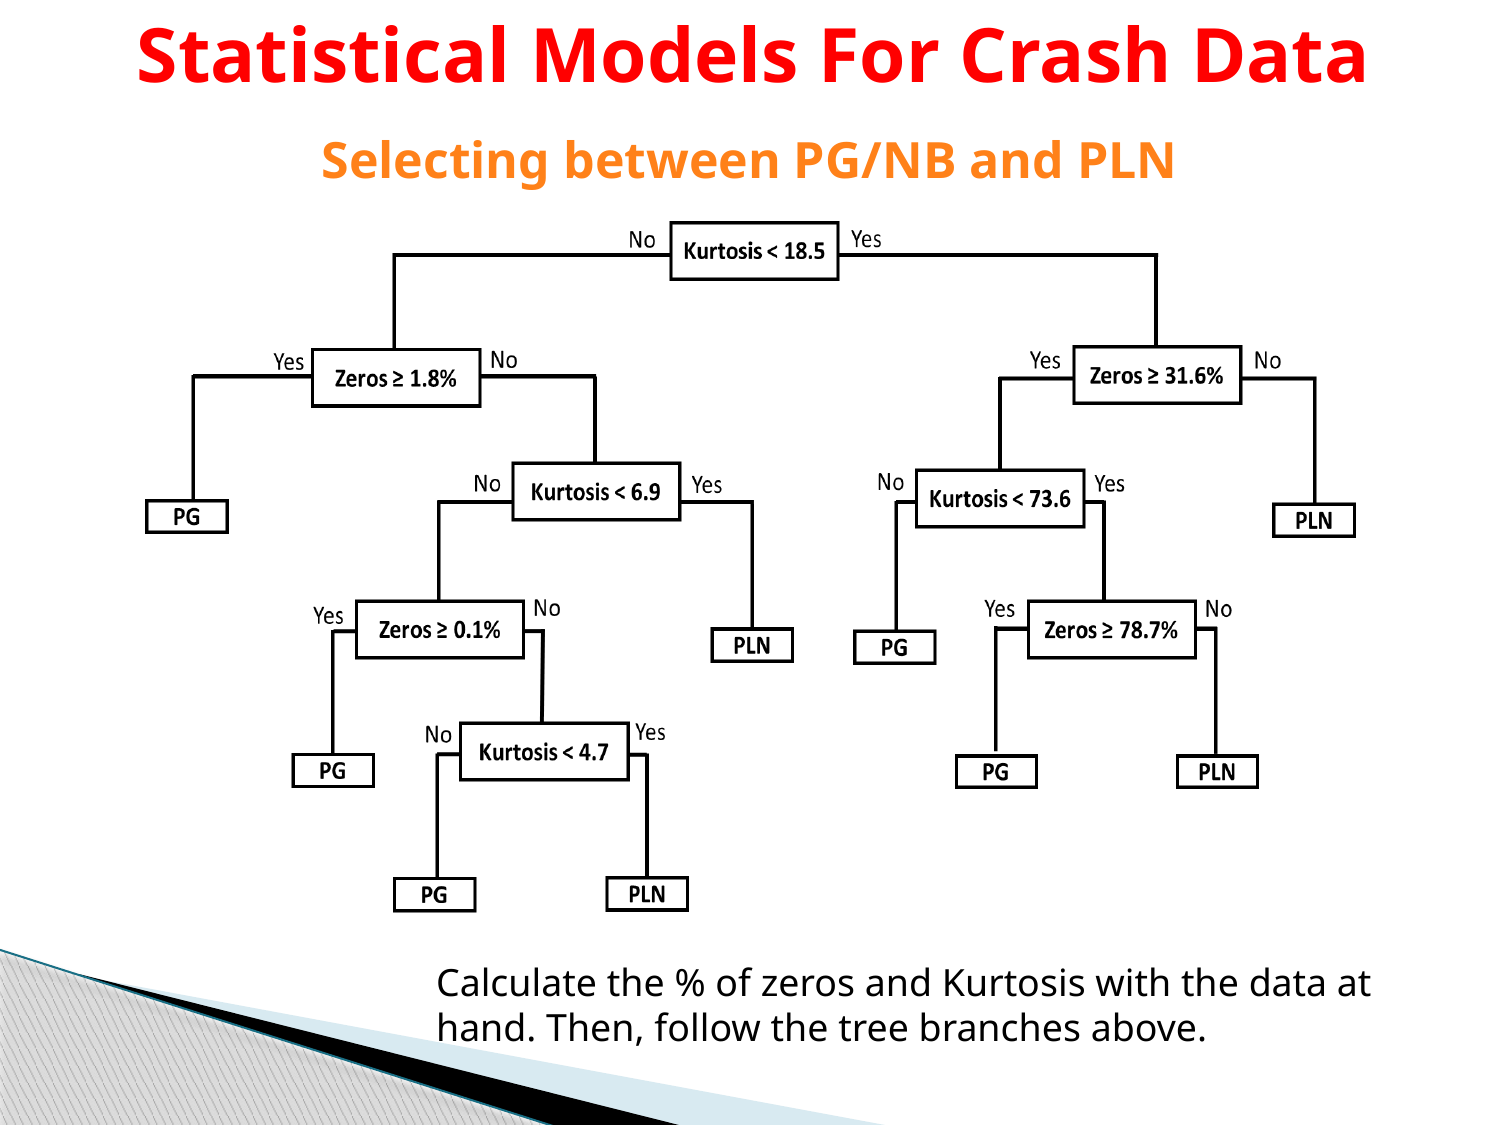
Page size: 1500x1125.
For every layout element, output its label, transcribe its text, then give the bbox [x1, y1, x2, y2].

picture [144, 213, 1356, 926]
text_box Calculate the % of zeros and Kurtosis with the data at hand. Then, follow the tree branches above. [421, 951, 1449, 1056]
text_box Statistical Models For Crash Data [83, 0, 1424, 105]
text_box Selecting between PG/NB and PLN [283, 121, 1217, 197]
